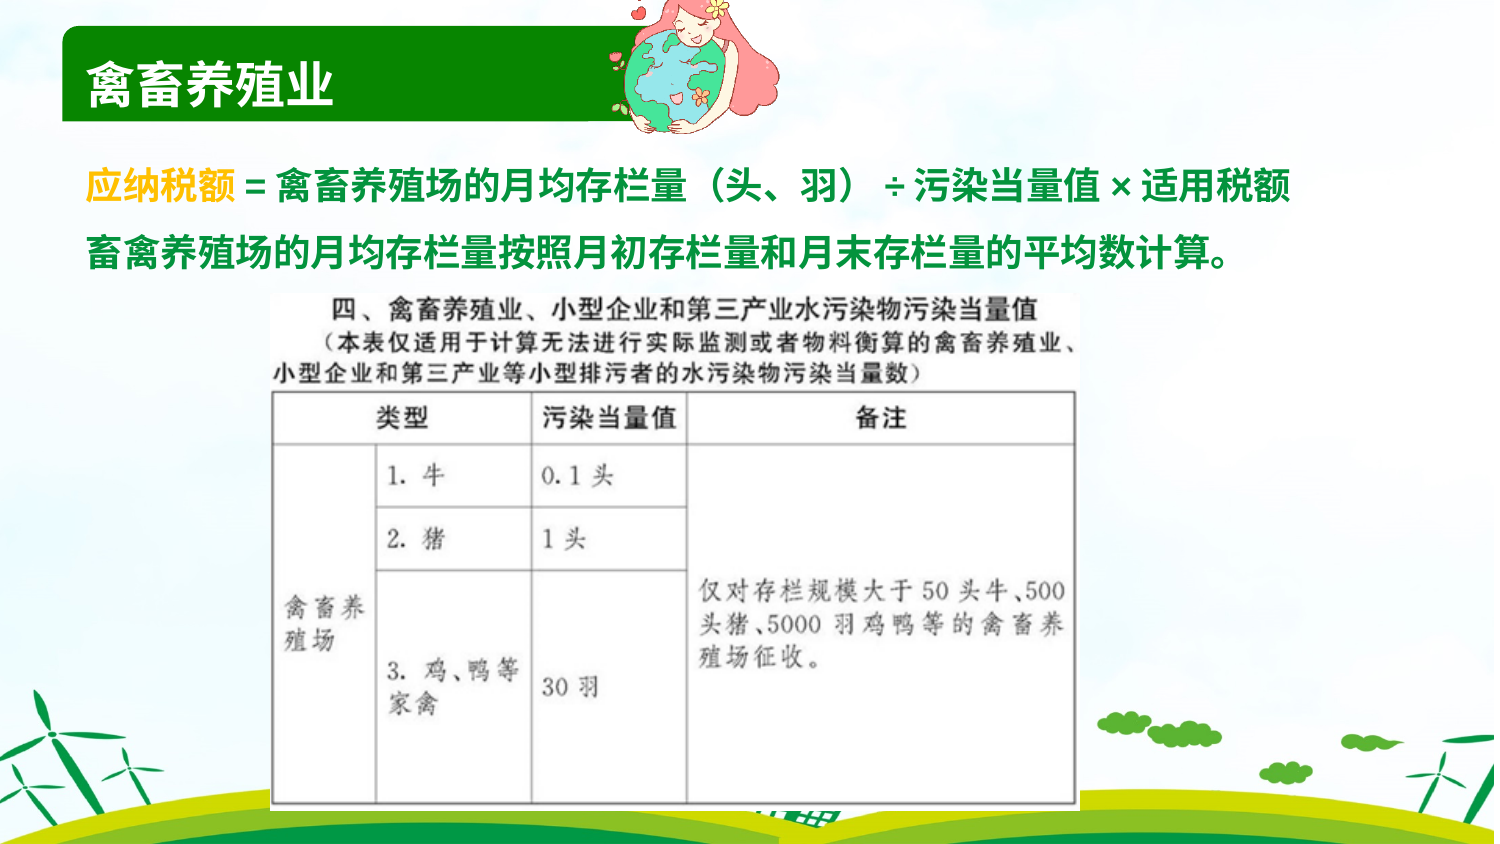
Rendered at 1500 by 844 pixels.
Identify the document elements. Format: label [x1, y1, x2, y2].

text_box [62, 0, 797, 175]
picture [0, 0, 1494, 844]
